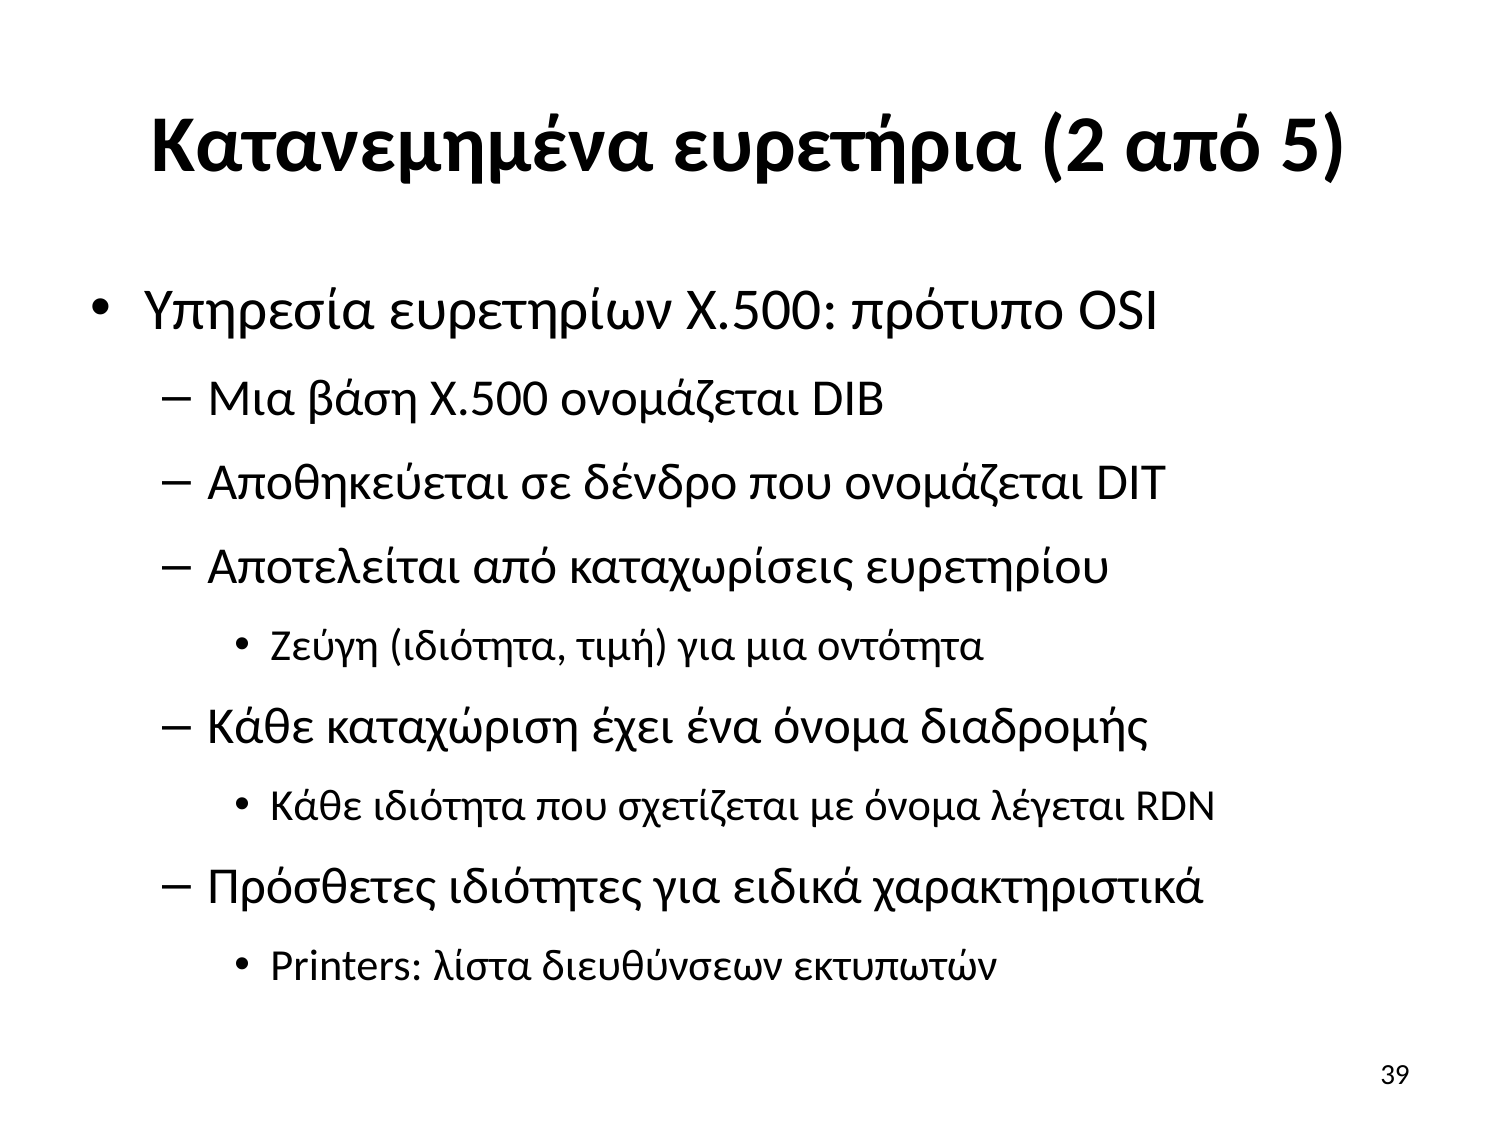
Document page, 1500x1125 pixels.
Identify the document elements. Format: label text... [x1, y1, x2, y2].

title Κατανεμημένα ευρετήρια (2 από 5) [75, 45, 1425, 233]
list Υπηρεσία ευρετηρίων X.500: πρότυπο OSI Μια βάση Χ.500 ονομάζεται DIB Αποθηκεύεται σε δένδρο που ονομάζεται DIT Αποτελείται από καταχωρίσεις ευρετηρίου Ζεύγη (ιδιότητα, τιμή) για μια οντότητα Κάθε καταχώριση έχει ένα όνομα διαδρομής Κάθε ιδιότητα που σχετίζεται με όνομα λέγεται RDN Πρόσθετες ιδιότητες για ειδικά χαρακτηριστικά Printers: λίστα διευθύνσεων εκτυπωτών [75, 262, 1425, 1005]
slide_number 39 [1074, 1042, 1425, 1103]
